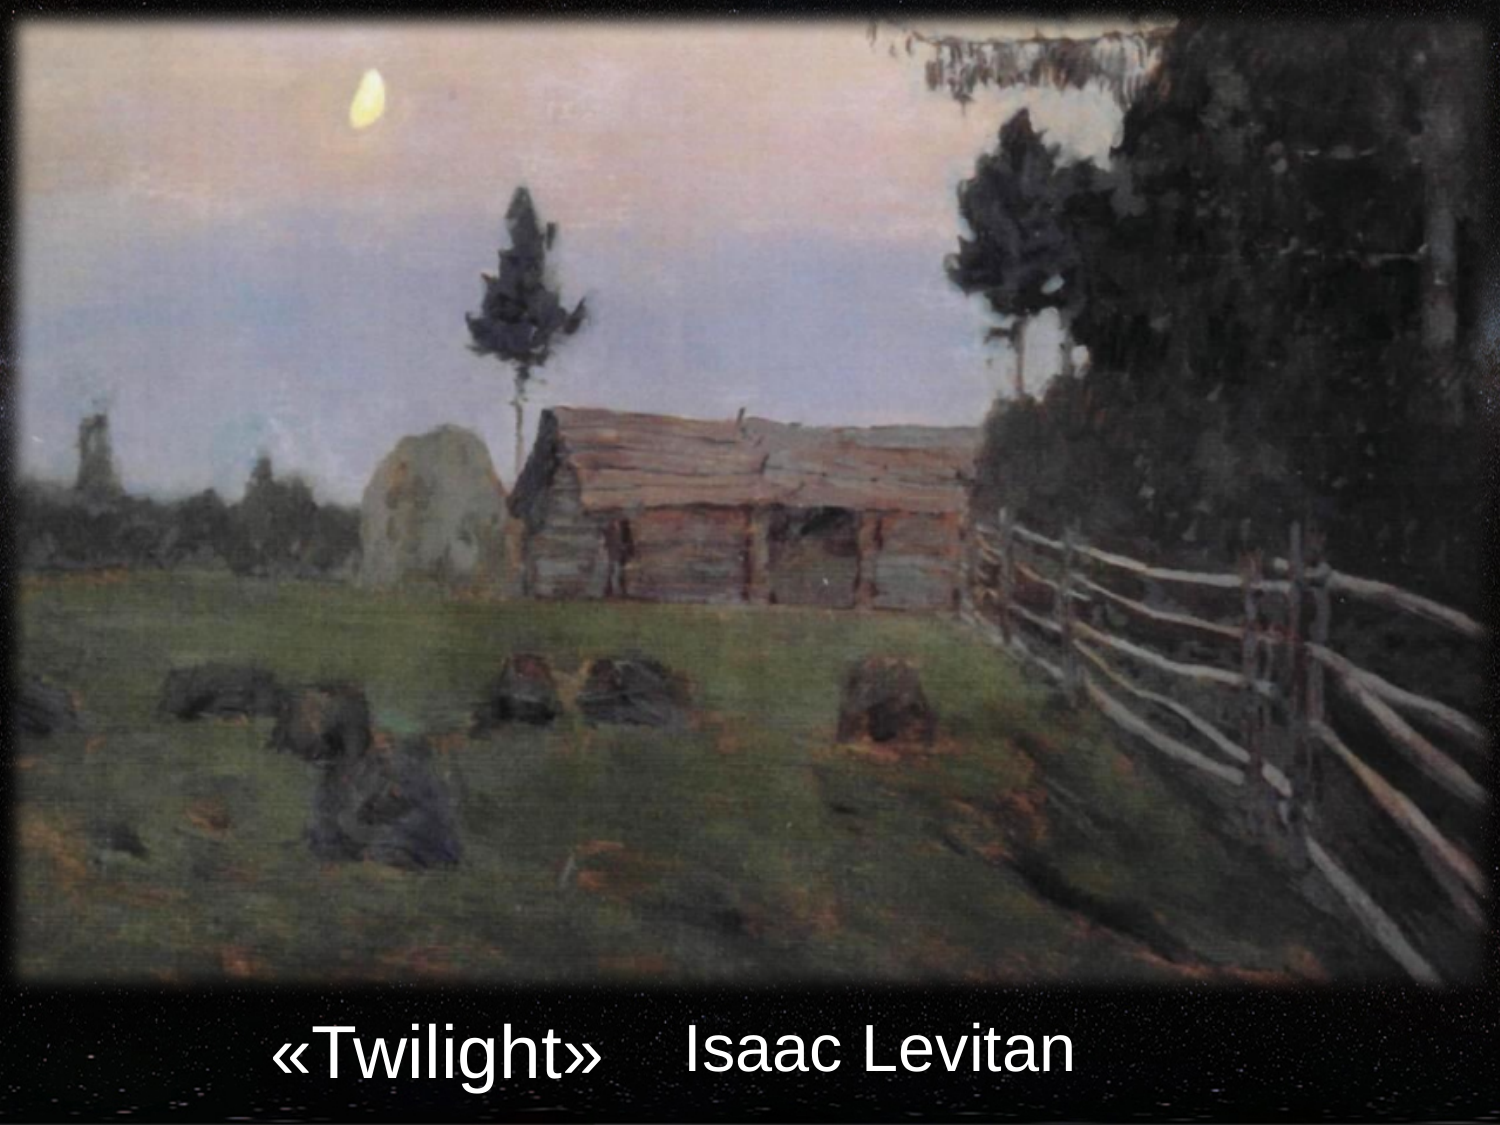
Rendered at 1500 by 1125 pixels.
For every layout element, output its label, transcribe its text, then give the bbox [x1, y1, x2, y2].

text_box Isaac Levitan [669, 1006, 1111, 1092]
picture [0, 0, 1500, 1125]
text_box «Twilight» [255, 1006, 620, 1102]
